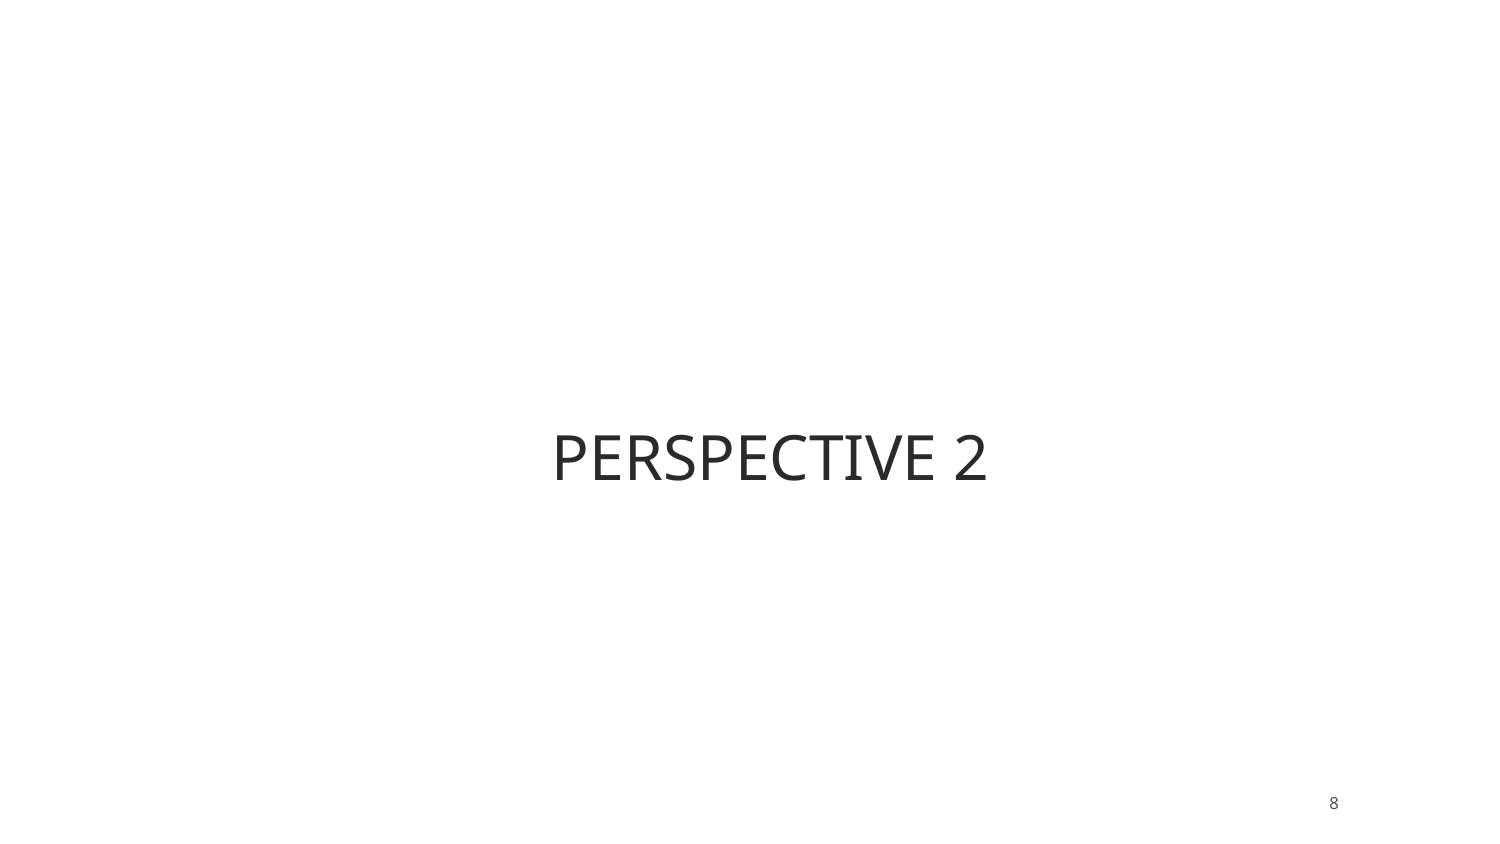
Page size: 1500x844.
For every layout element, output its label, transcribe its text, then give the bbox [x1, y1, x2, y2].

slide_number 8 [1209, 793, 1351, 816]
title Perspective 2 [170, 336, 1372, 500]
